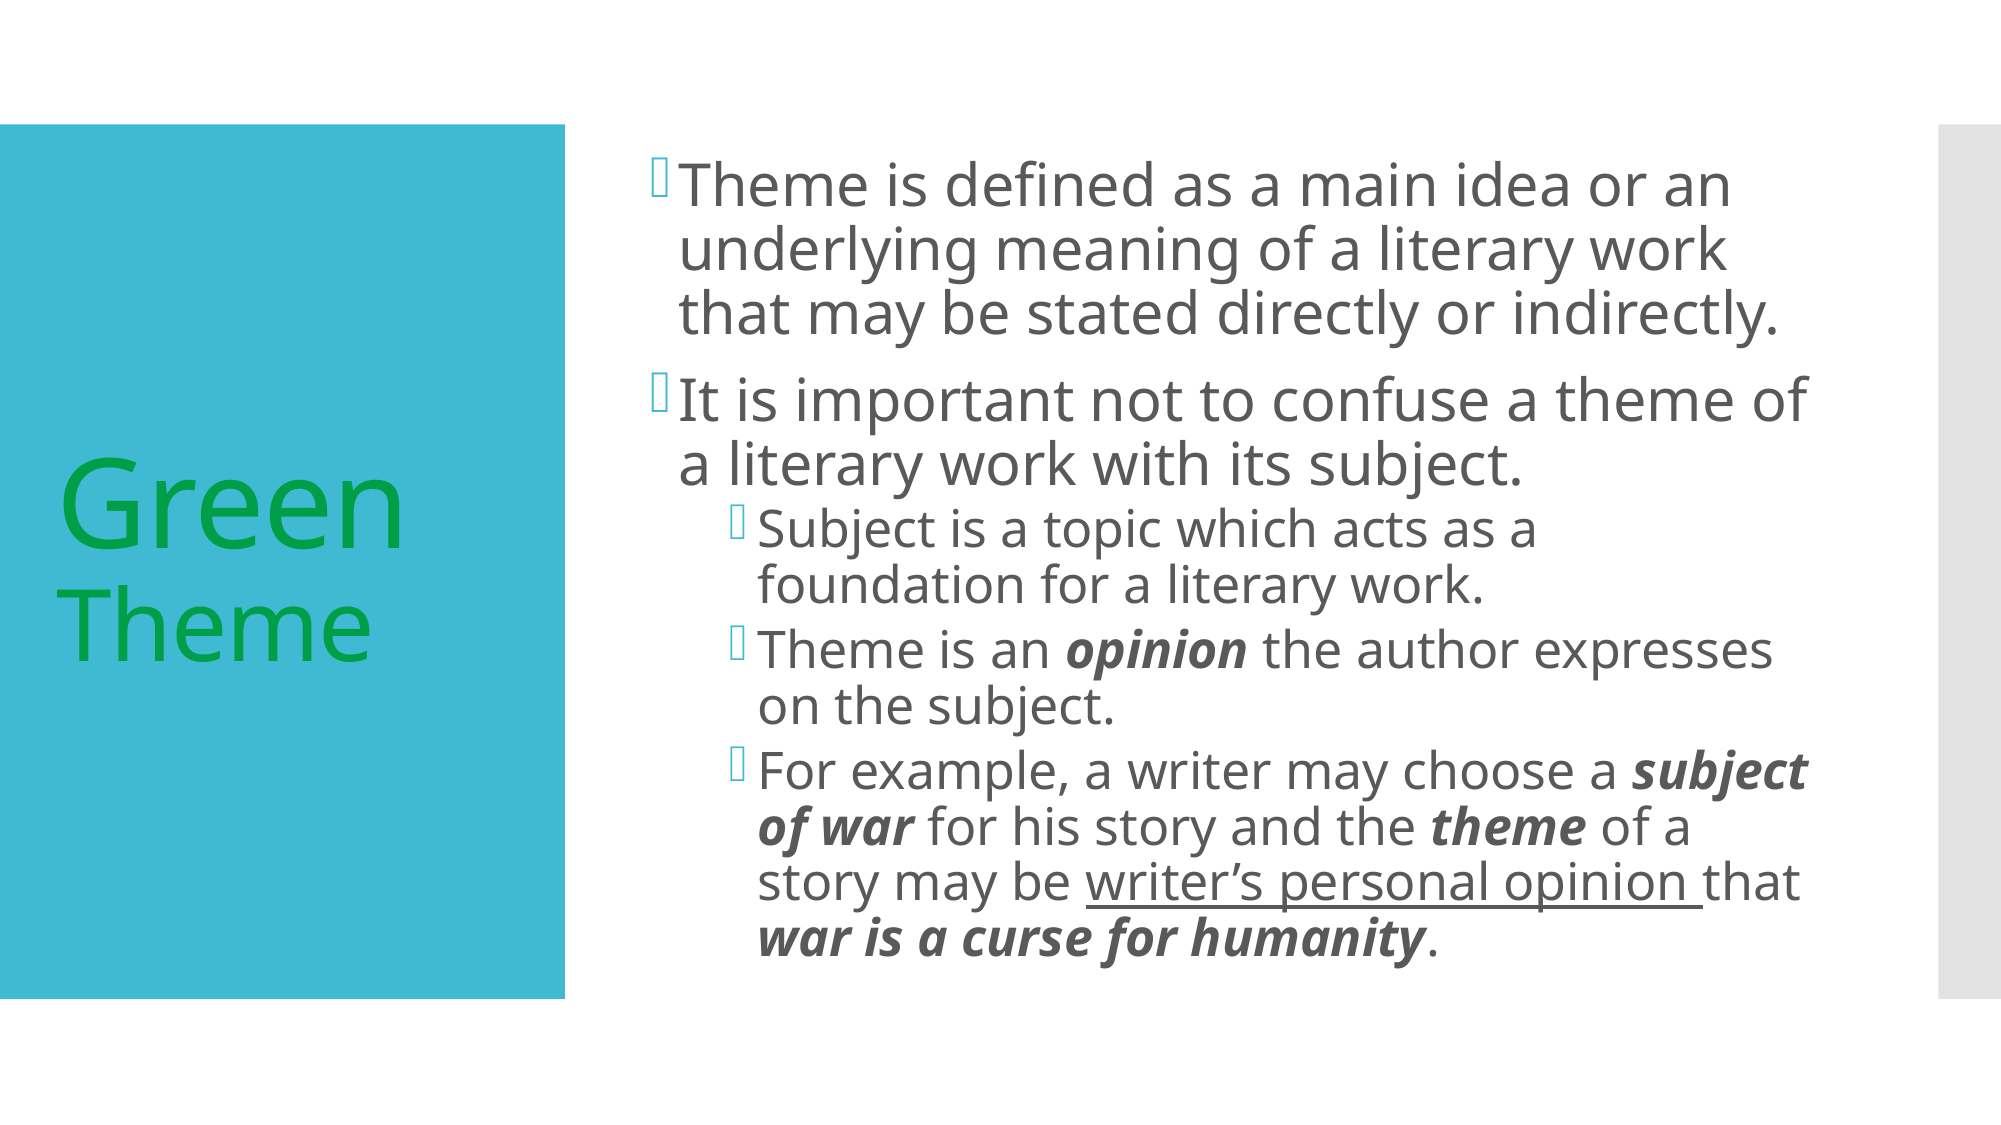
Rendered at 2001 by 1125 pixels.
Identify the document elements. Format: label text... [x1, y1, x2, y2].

title Green Theme [41, 184, 525, 940]
list Theme is defined as a main idea or an underlying meaning of a literary work that may be stated directly or indirectly. It is important not to confuse a theme of a literary work with its subject. Subject is a topic which acts as a foundation for a literary work. Theme is an opinion the author expresses on the subject. For example, a writer may choose a subject of war for his story and the theme of a story may be writer’s personal opinion that war is a curse for humanity. [634, 141, 1835, 982]
